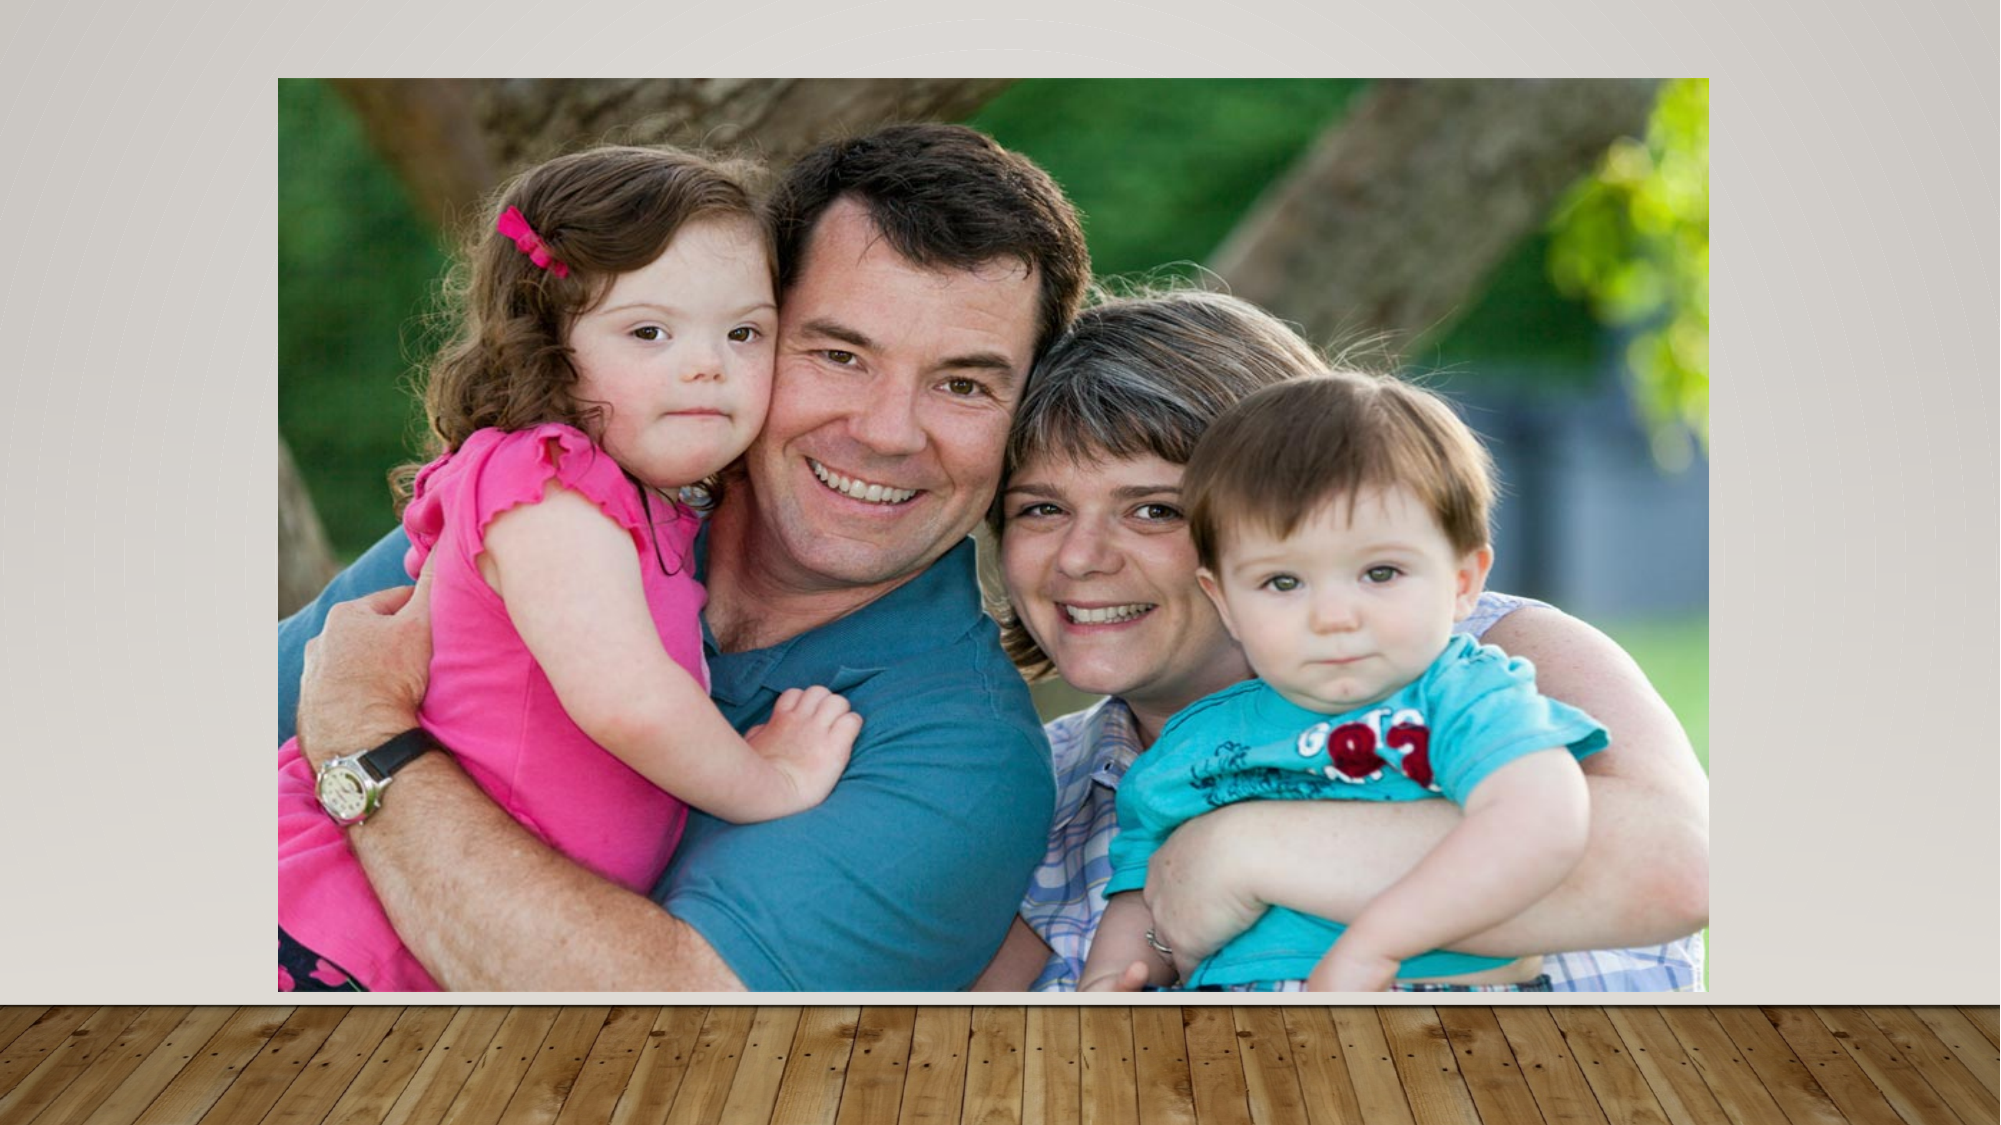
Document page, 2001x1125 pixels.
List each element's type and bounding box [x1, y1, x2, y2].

picture [277, 78, 1709, 992]
picture [0, 1005, 2000, 1125]
